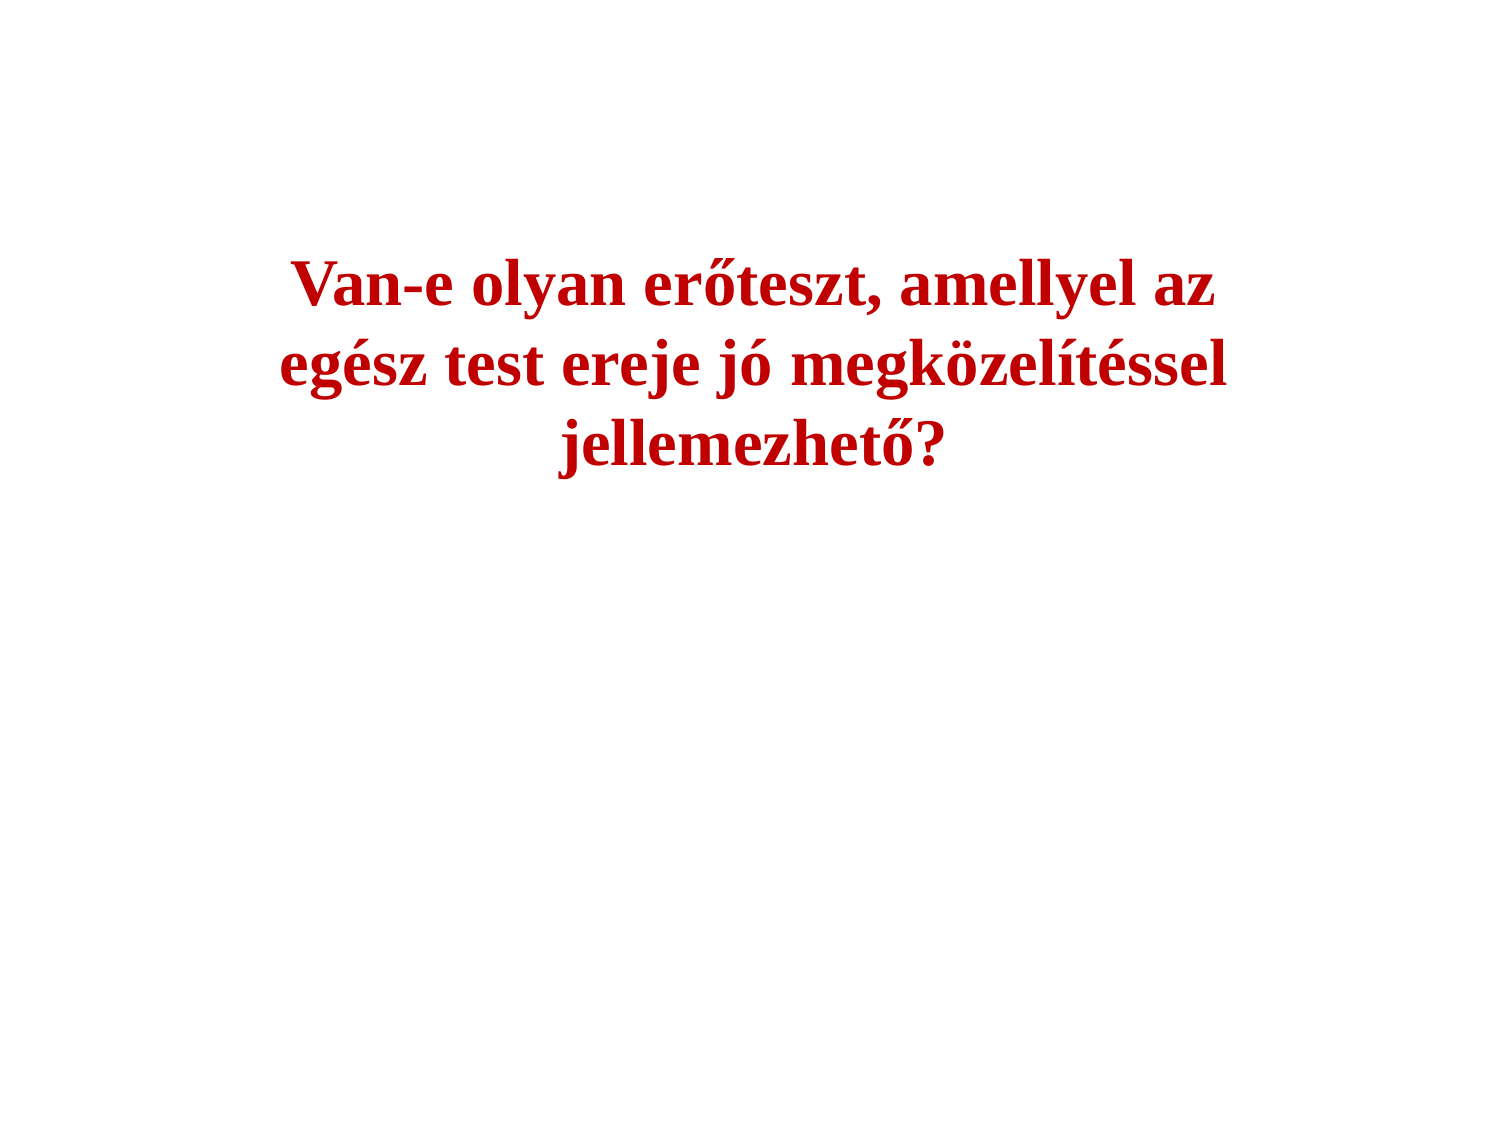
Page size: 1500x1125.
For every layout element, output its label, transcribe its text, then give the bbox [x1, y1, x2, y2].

text_box Van-e olyan erőteszt, amellyel az egész test ereje jó megközelítéssel jellemezhető? [210, 231, 1298, 487]
